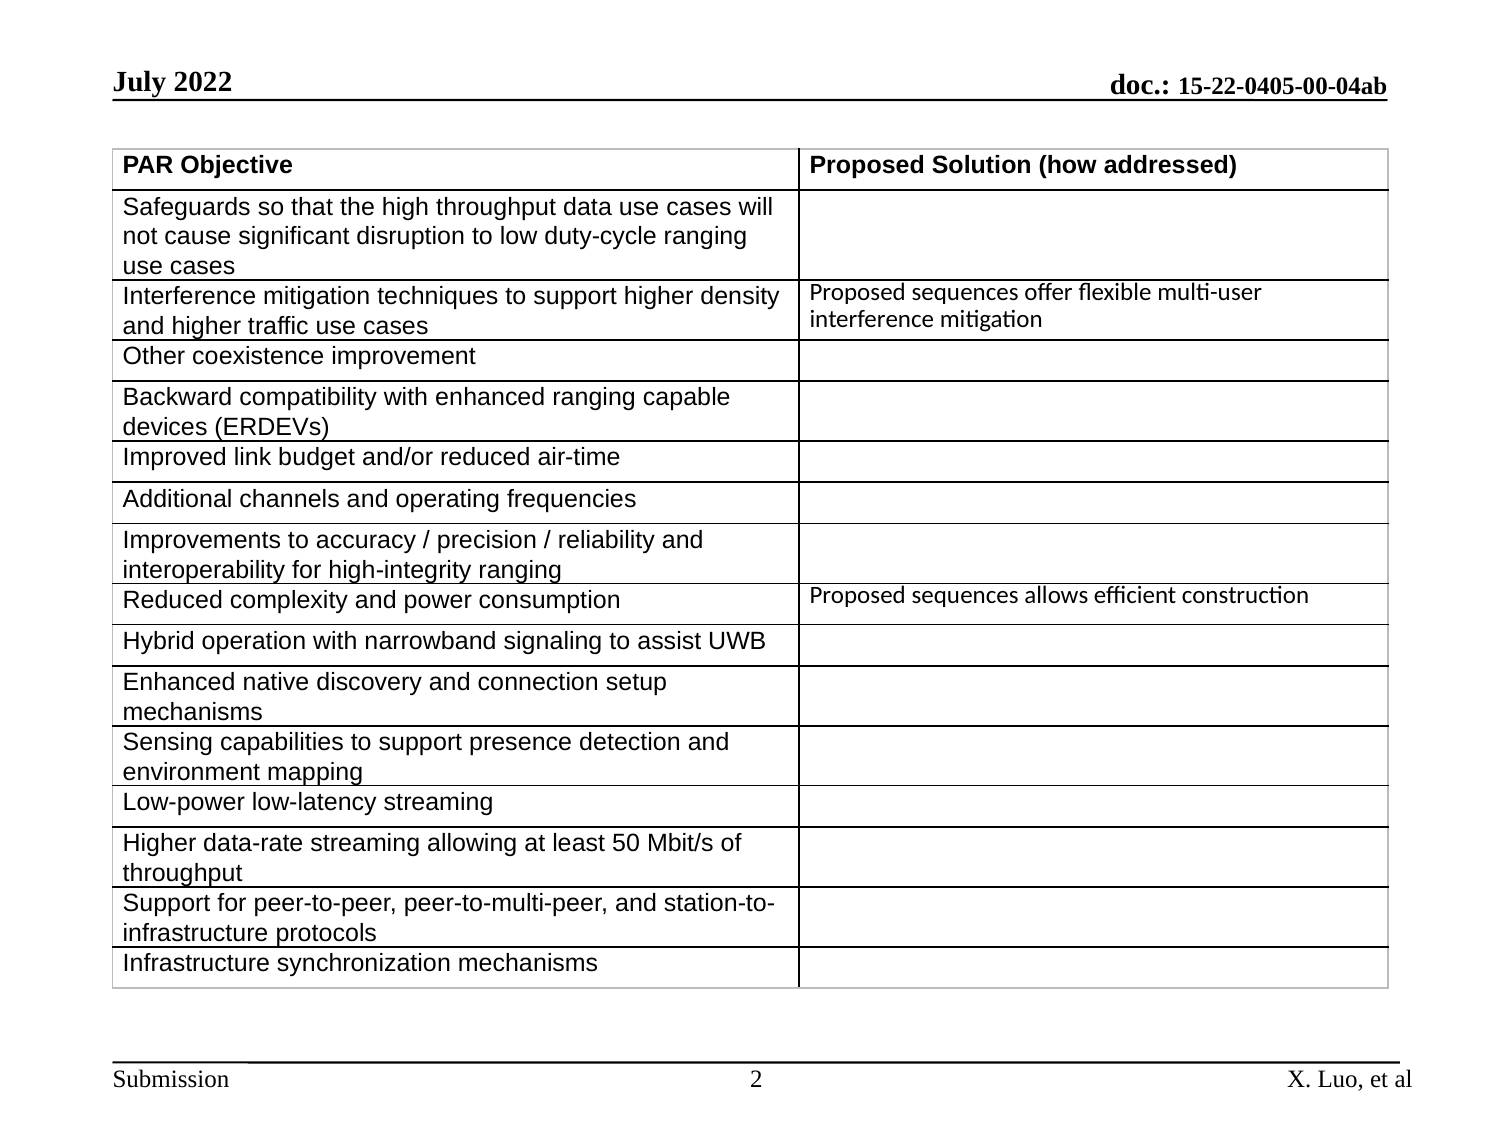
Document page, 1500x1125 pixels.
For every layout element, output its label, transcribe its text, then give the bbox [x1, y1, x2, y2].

table_cell Hybrid operation with narrowband signaling to assist UWB [113, 625, 798, 665]
table_cell Proposed sequences offer flexible multi-user interference mitigation [800, 281, 1387, 339]
table_cell Higher data-rate streaming allowing at least 50 Mbit/s of throughput [113, 828, 798, 886]
table_cell Improved link budget and/or reduced air-time [113, 442, 798, 481]
table_cell Low-power low-latency streaming [113, 786, 798, 826]
table_cell [800, 948, 1387, 987]
table_cell [800, 888, 1387, 946]
table_cell Improvements to accuracy / precision / reliability and interoperability for high-integrity ranging [113, 524, 798, 583]
table_cell Safeguards so that the high throughput data use cases will not cause significant disruption to low duty-cycle ranging use cases [113, 191, 798, 279]
table_cell [800, 828, 1387, 886]
table_cell Infrastructure synchronization mechanisms [113, 948, 798, 987]
slide_number 2 [749, 1062, 763, 1093]
table_cell [800, 442, 1387, 481]
table_cell [800, 727, 1387, 785]
table_cell [800, 625, 1387, 665]
table_cell [800, 483, 1387, 523]
table_cell Backward compatibility with enhanced ranging capable devices (ERDEVs) [113, 382, 798, 440]
table_cell Sensing capabilities to support presence detection and environment mapping [113, 727, 798, 785]
table_cell [800, 786, 1387, 826]
footer X. Luo, et al [820, 1062, 1413, 1093]
table_cell Additional channels and operating frequencies [113, 483, 798, 523]
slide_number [112, 62, 375, 98]
table_cell [800, 667, 1387, 725]
table_cell Reduced complexity and power consumption [113, 584, 798, 624]
table_cell [800, 382, 1387, 440]
text_box doc.: 15-22-0405-00-04ab [600, 64, 1388, 100]
table_cell Support for peer-to-peer, peer-to-multi-peer, and station-to-infrastructure protocols [113, 888, 798, 946]
table_cell [800, 191, 1387, 279]
table_cell Enhanced native discovery and connection setup mechanisms [113, 667, 798, 725]
table_cell [800, 524, 1387, 583]
table_cell Proposed sequences allows efficient construction [800, 584, 1387, 624]
table_header PAR Objective [113, 150, 798, 189]
table_cell Interference mitigation techniques to support higher density and higher traffic use cases [113, 281, 798, 339]
table_cell [800, 341, 1387, 380]
table_header Proposed Solution (how addressed) [800, 150, 1387, 189]
table_cell Other coexistence improvement [113, 341, 798, 380]
